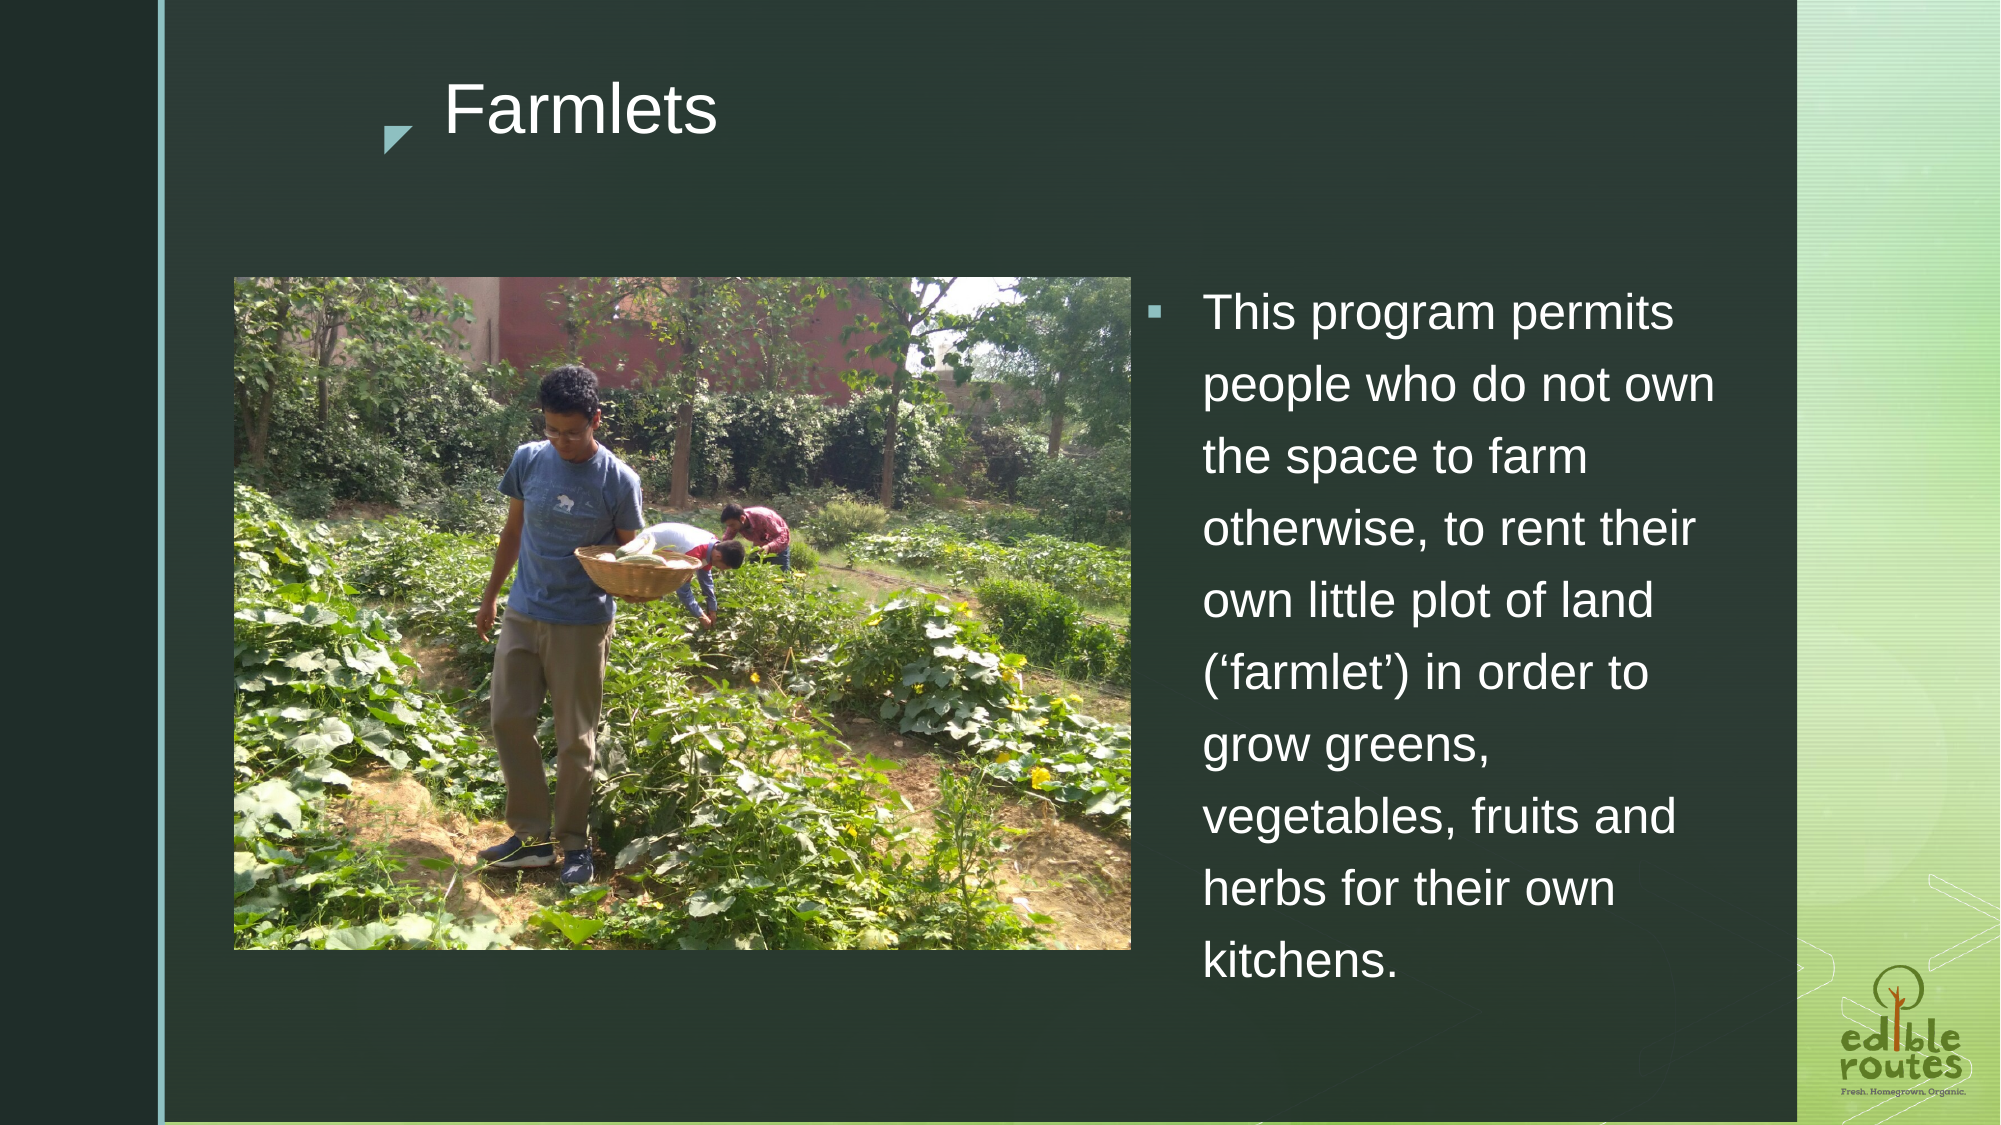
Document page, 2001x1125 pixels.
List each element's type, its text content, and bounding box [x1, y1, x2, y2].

list This program permits people who do not own the space to farm otherwise, to rent their own little plot of land (‘farmlet’) in order to grow greens, vegetables, fruits and herbs for their own kitchens. [1133, 299, 1734, 956]
title Farmlets [428, 64, 1734, 242]
picture [234, 276, 1132, 950]
picture [166, 0, 2001, 1125]
